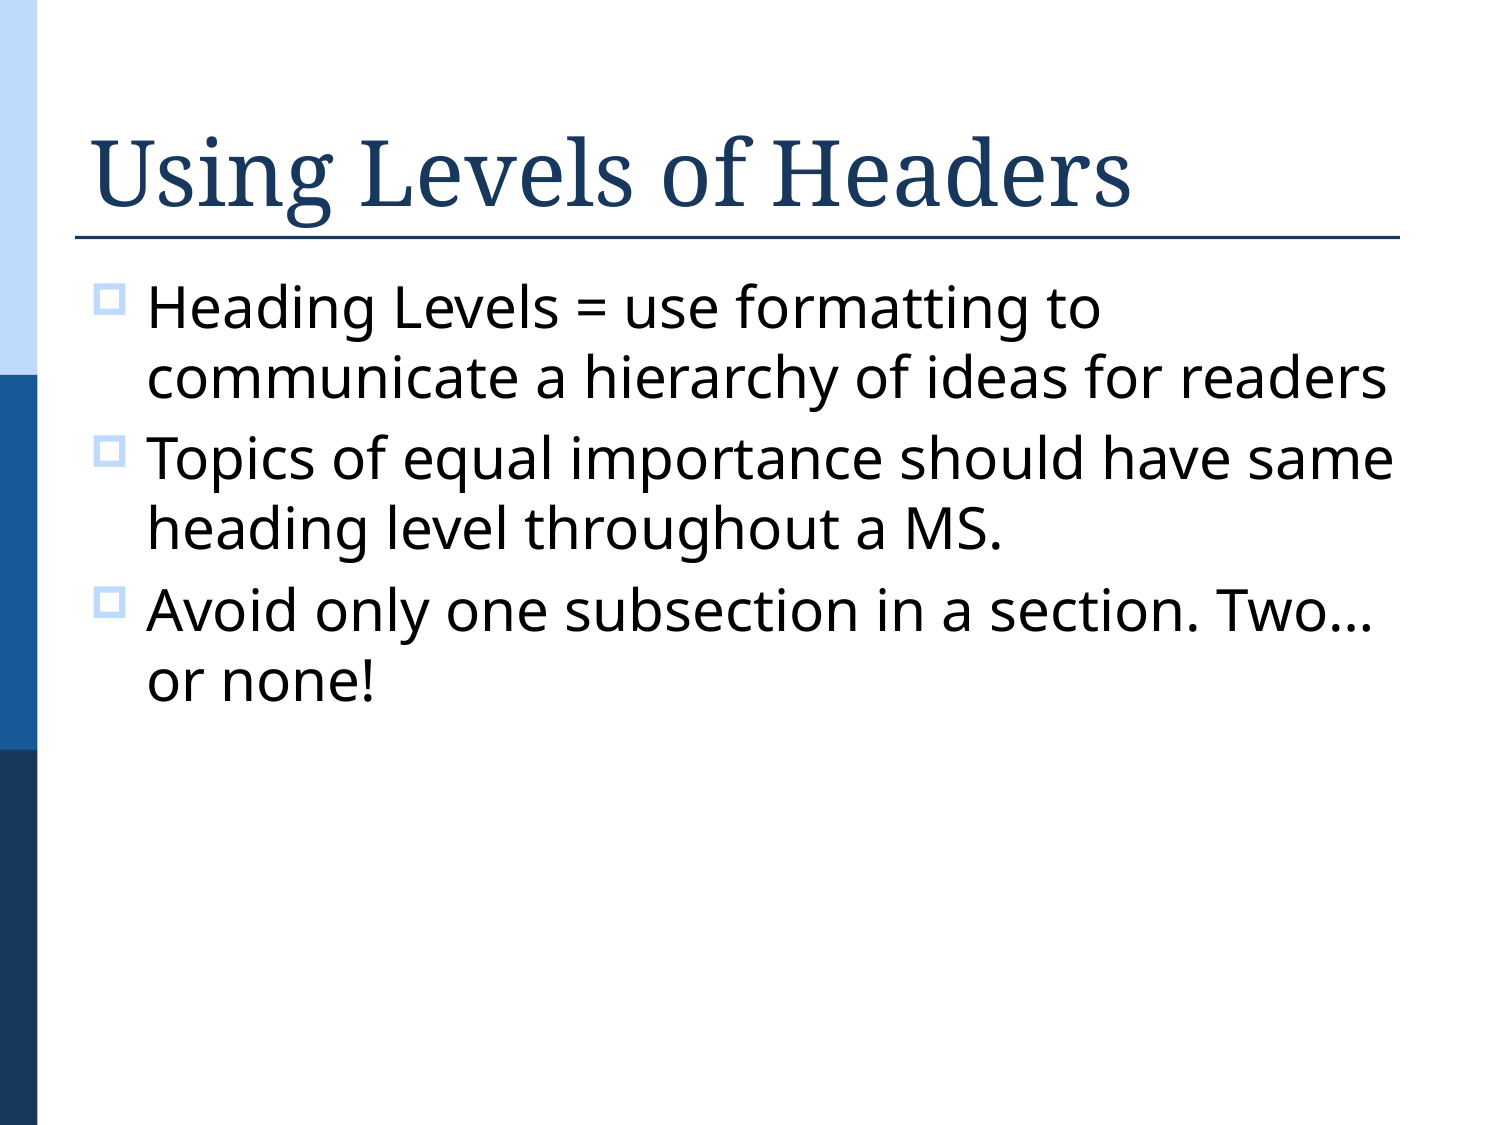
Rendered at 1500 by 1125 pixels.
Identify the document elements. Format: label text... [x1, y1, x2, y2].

list Heading Levels = use formatting to communicate a hierarchy of ideas for readers Topics of equal importance should have same heading level throughout a MS. Avoid only one subsection in a section. Two…or none! [74, 262, 1426, 1006]
title Using Levels of Headers [74, 45, 1426, 233]
